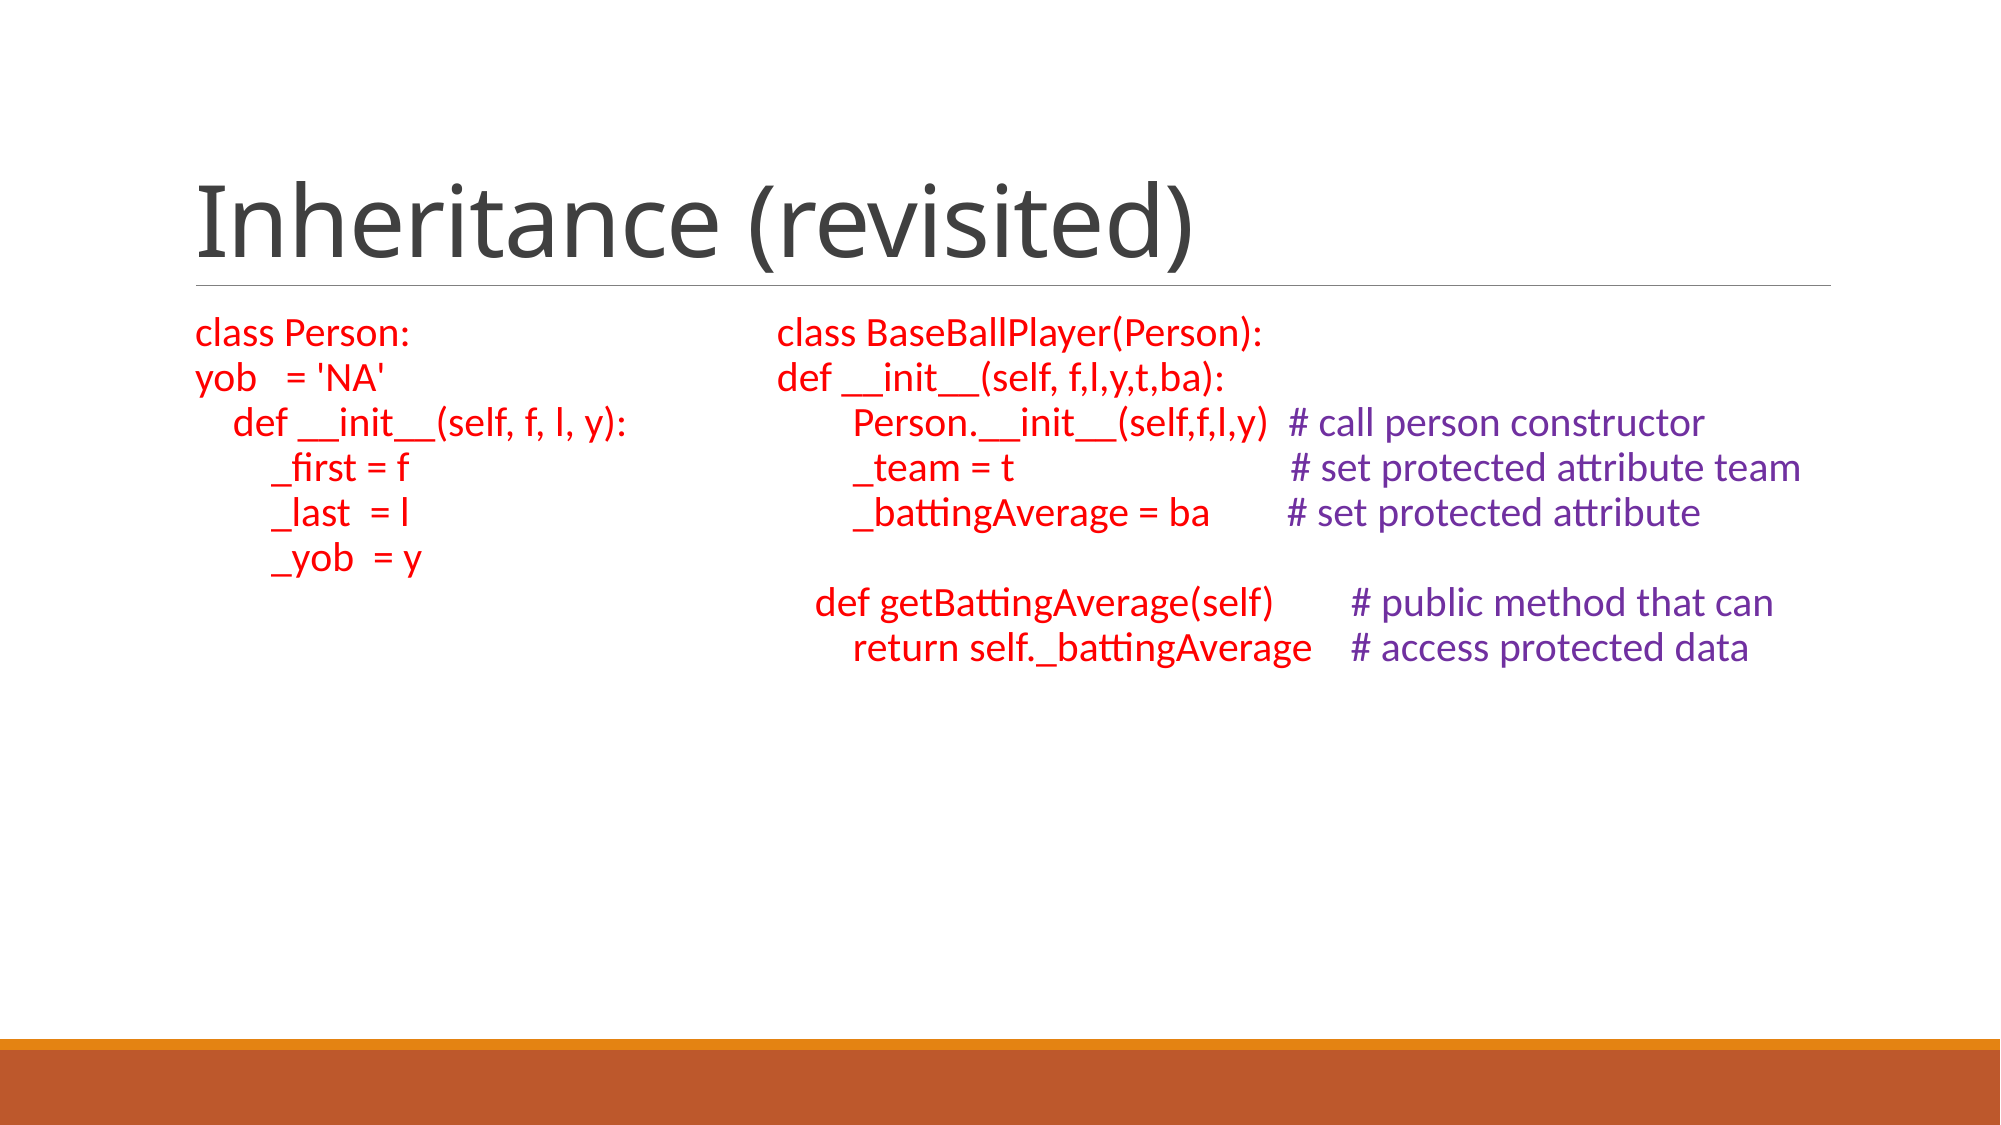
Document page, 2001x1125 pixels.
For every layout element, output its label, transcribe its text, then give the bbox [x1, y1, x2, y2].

text_box class BaseBallPlayer(Person): def __init__(self, f,l,y,t,ba): Person.__init__(self,f,l,y) # call person constructor _team = t # set protected attribute team _battingAverage = ba # set protected attribute def getBattingAverage(self) # public method that can return self._battingAverage # access protected data [761, 302, 1825, 963]
title Inheritance (revisited) [180, 47, 1830, 285]
list class Person: yob = 'NA' def __init__(self, f, l, y): _first = f _last = l _yob = y [180, 302, 722, 963]
